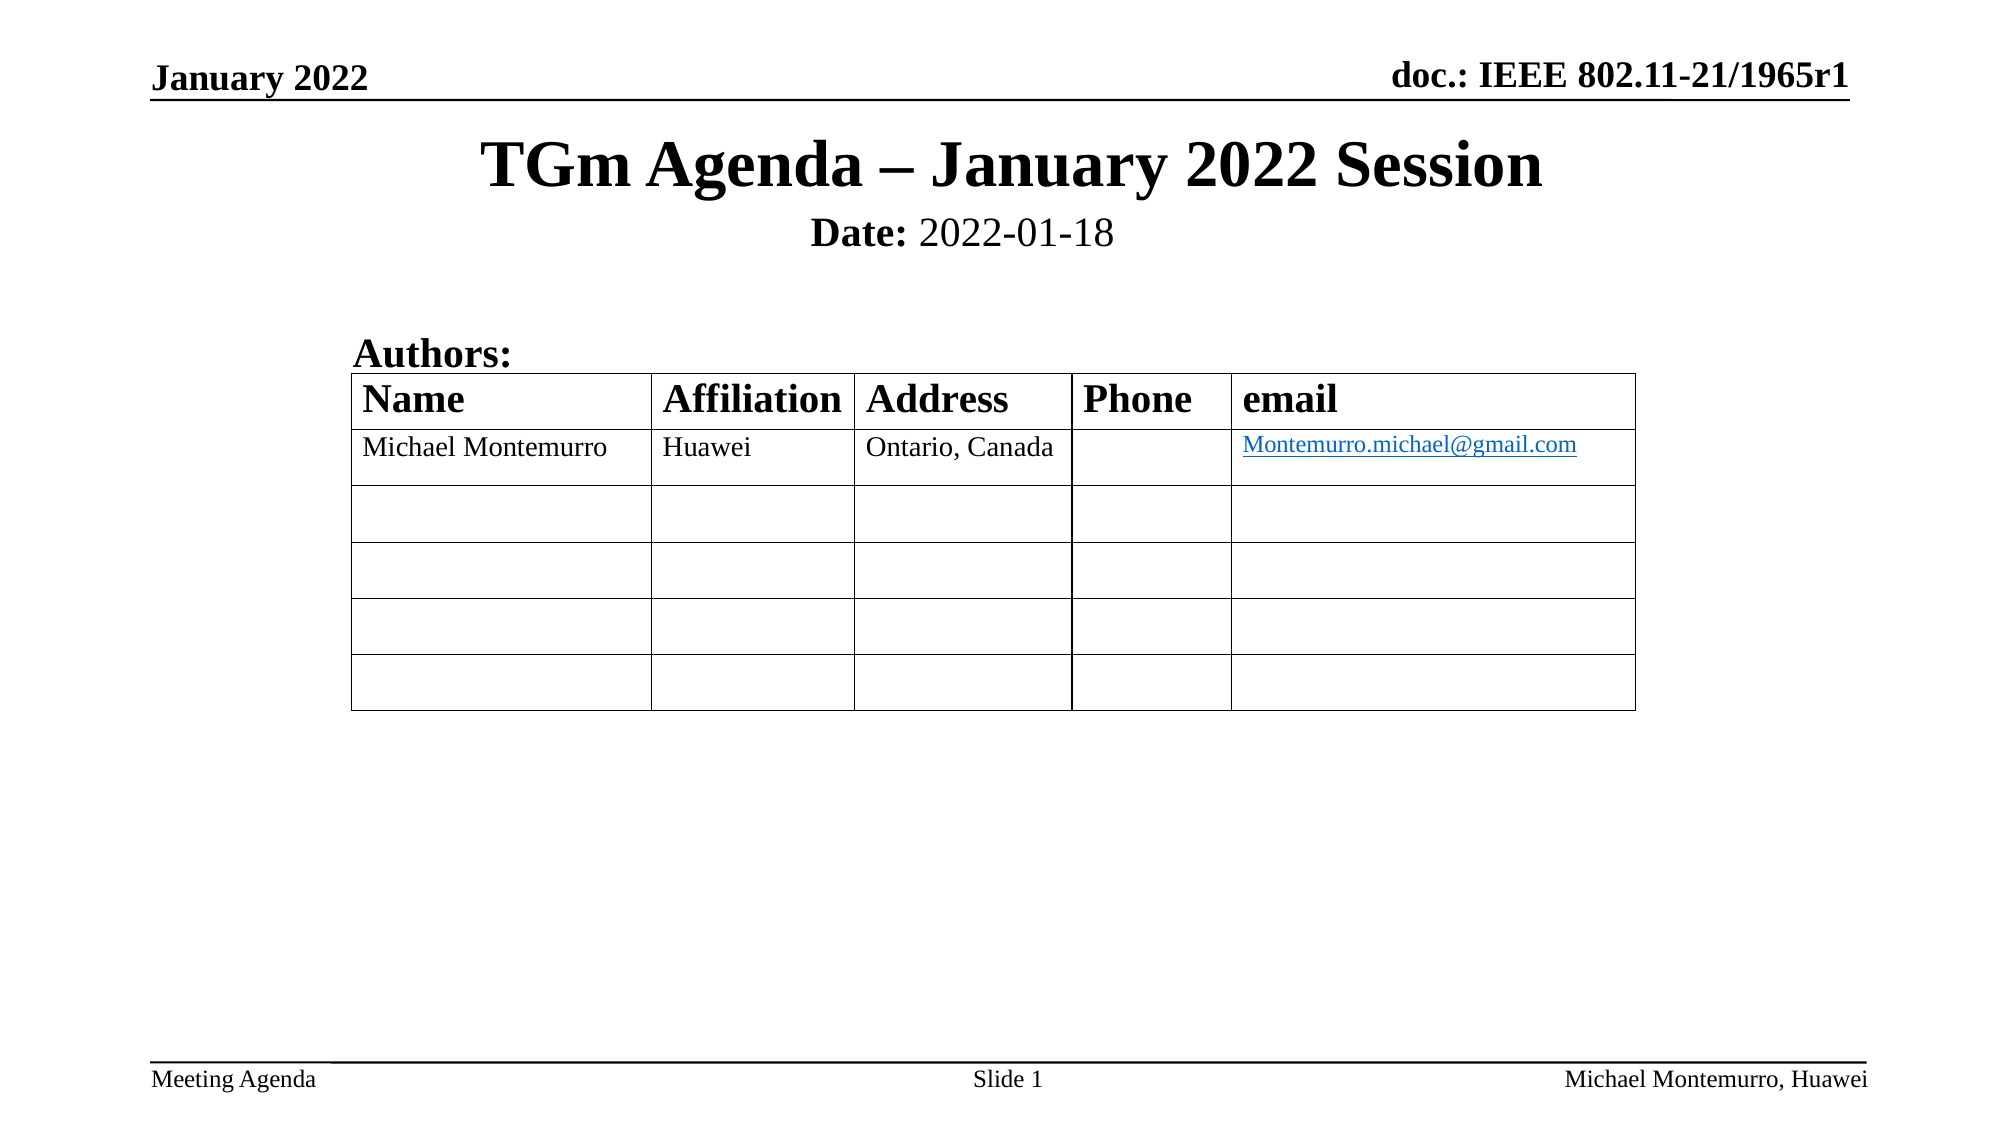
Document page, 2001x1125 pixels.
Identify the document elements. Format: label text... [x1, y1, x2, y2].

footer Michael Montemurro, Huawei [1266, 1061, 1869, 1093]
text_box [335, 372, 1665, 784]
text_box Authors: [337, 318, 575, 371]
text_box TGm Agenda – January 2022 Session [362, 112, 1663, 288]
slide_number Slide 1 [972, 1061, 1045, 1093]
text_box Date: 2022-01-18 [325, 203, 1601, 267]
